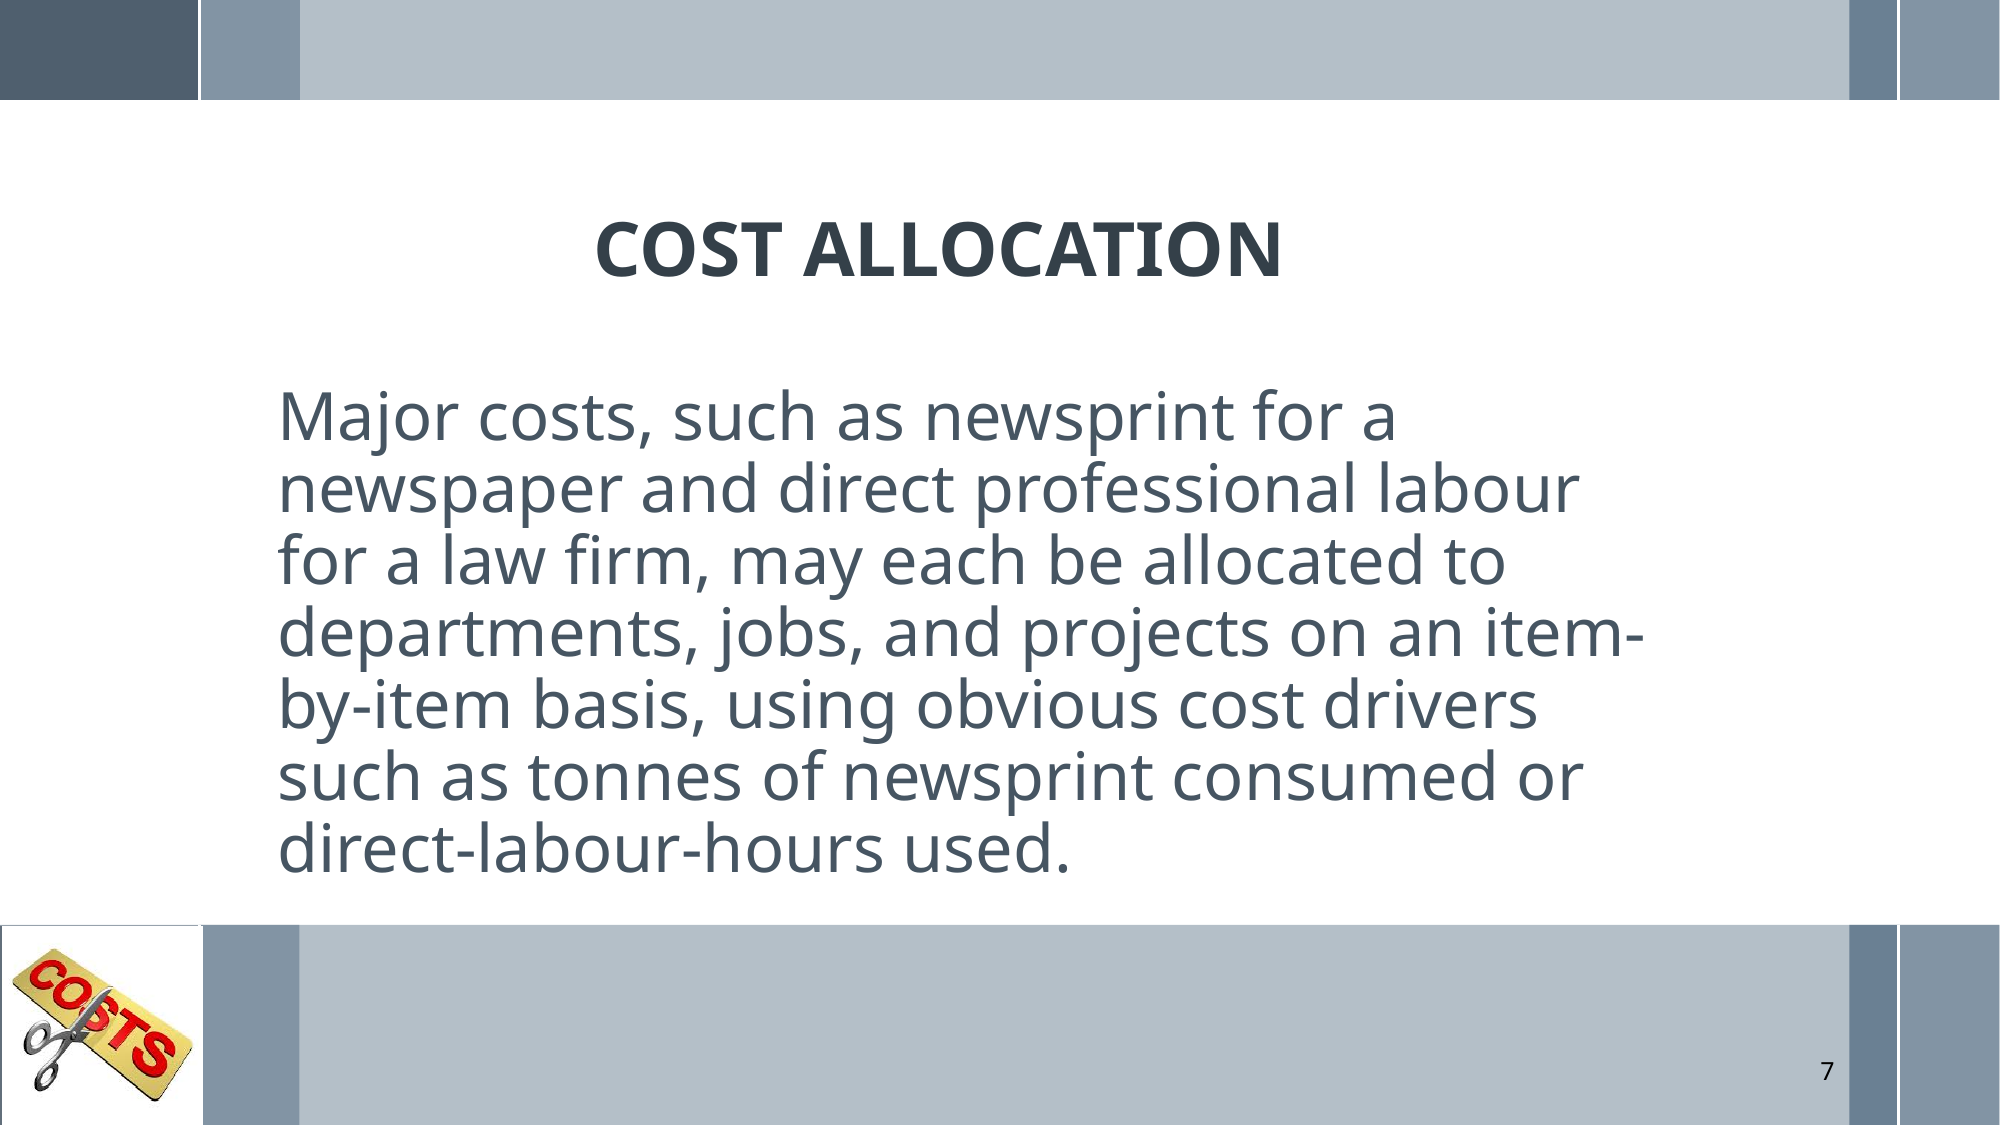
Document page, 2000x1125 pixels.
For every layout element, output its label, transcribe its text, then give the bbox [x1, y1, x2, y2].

slide_number 7 [1749, 1042, 1850, 1103]
list Major costs, such as newsprint for a newspaper and direct professional labour for a law firm, may each be allocated to departments, jobs, and projects on an item-by-item basis, using obvious cost drivers such as tonnes of newsprint consumed or direct-labour-hours used. [262, 375, 1700, 913]
title COST ALLOCATION [262, 87, 1622, 300]
picture [2, 926, 203, 1125]
